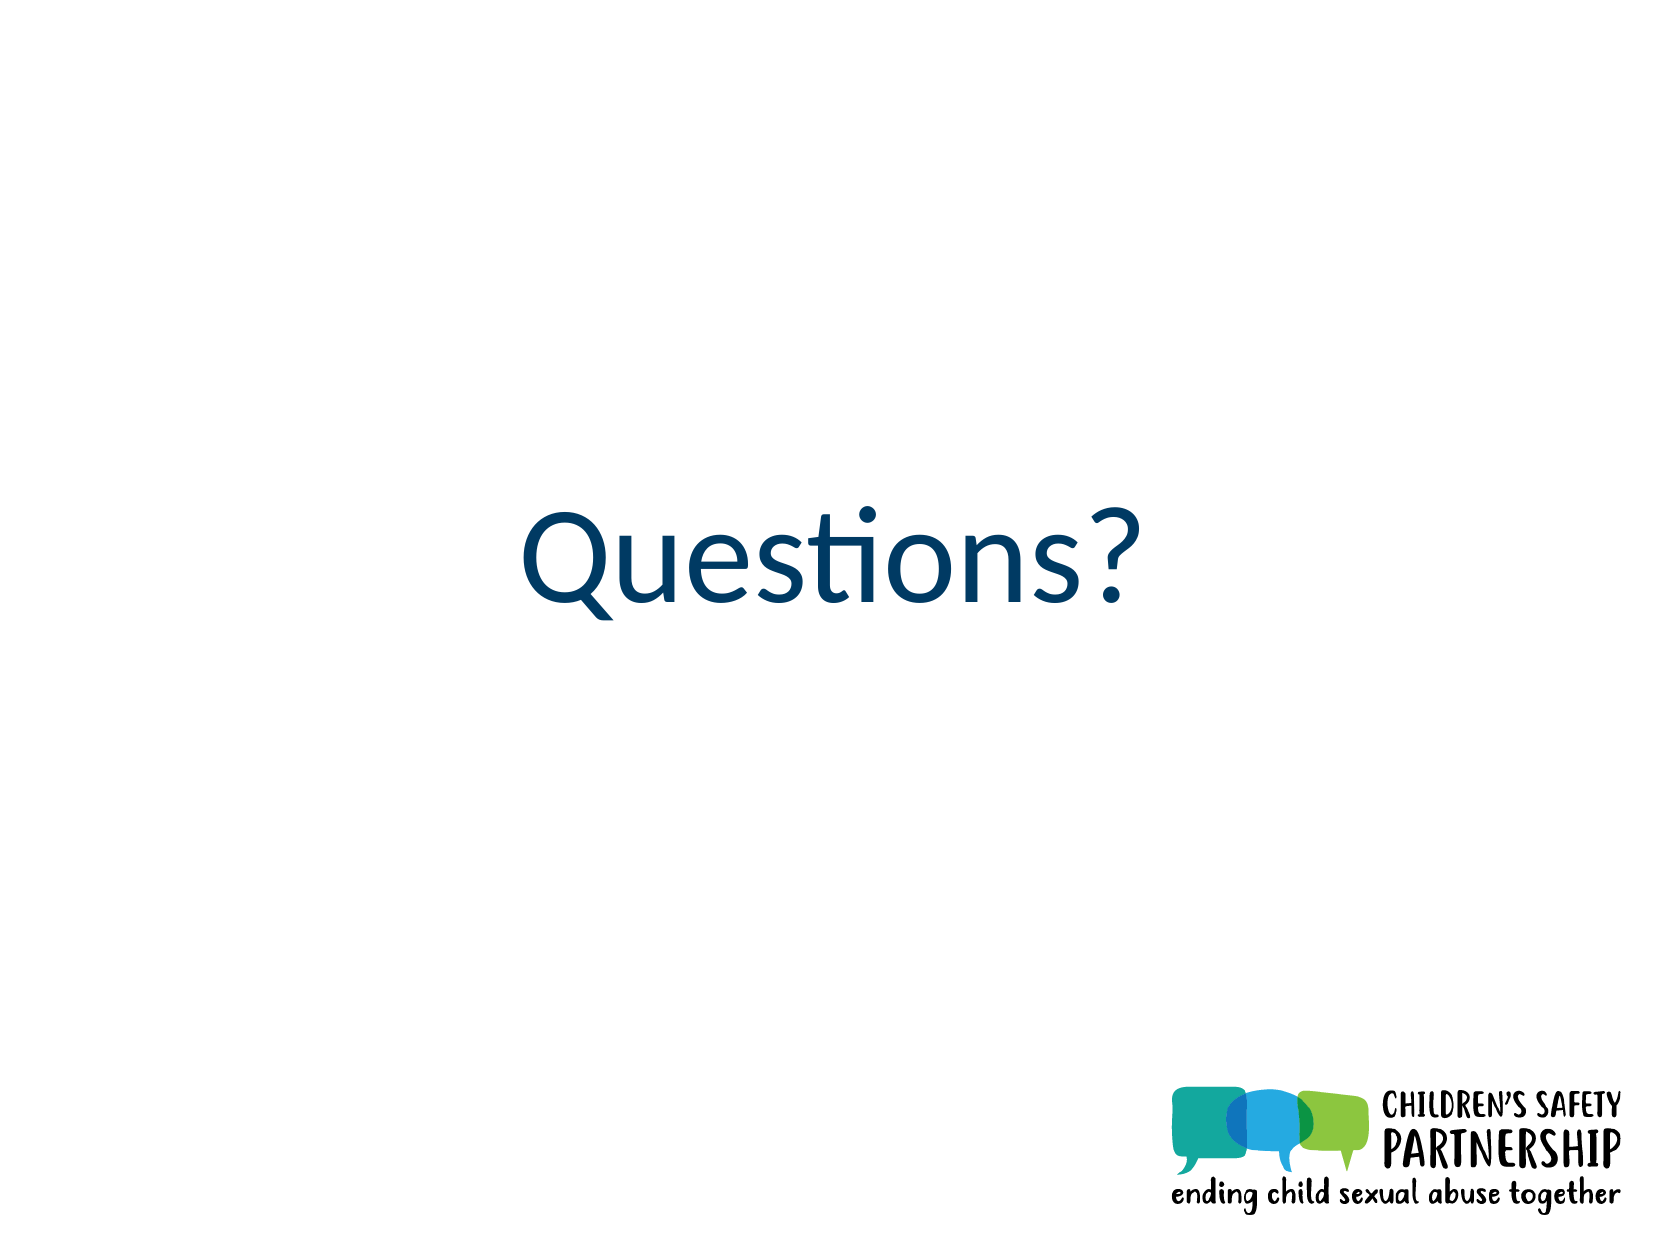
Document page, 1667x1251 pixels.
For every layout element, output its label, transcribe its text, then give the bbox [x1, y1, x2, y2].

picture [1171, 1086, 1621, 1215]
title Questions? [125, 204, 1542, 640]
